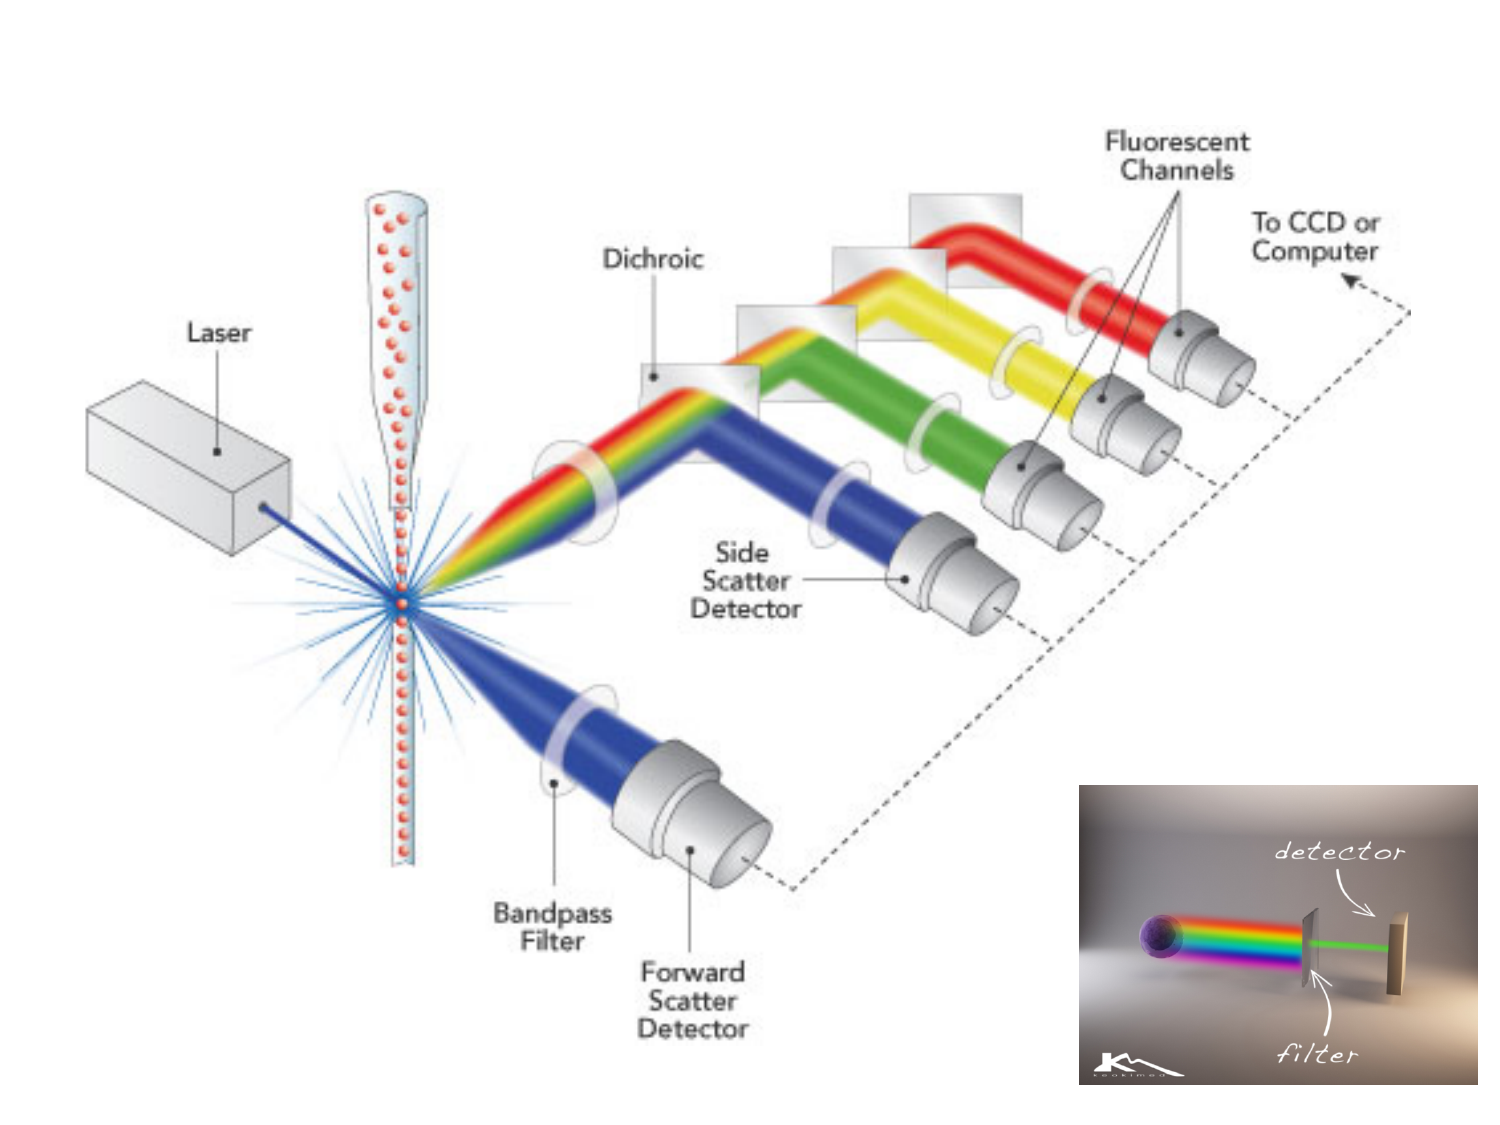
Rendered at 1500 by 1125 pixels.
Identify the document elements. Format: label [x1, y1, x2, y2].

picture [83, 125, 1478, 1085]
